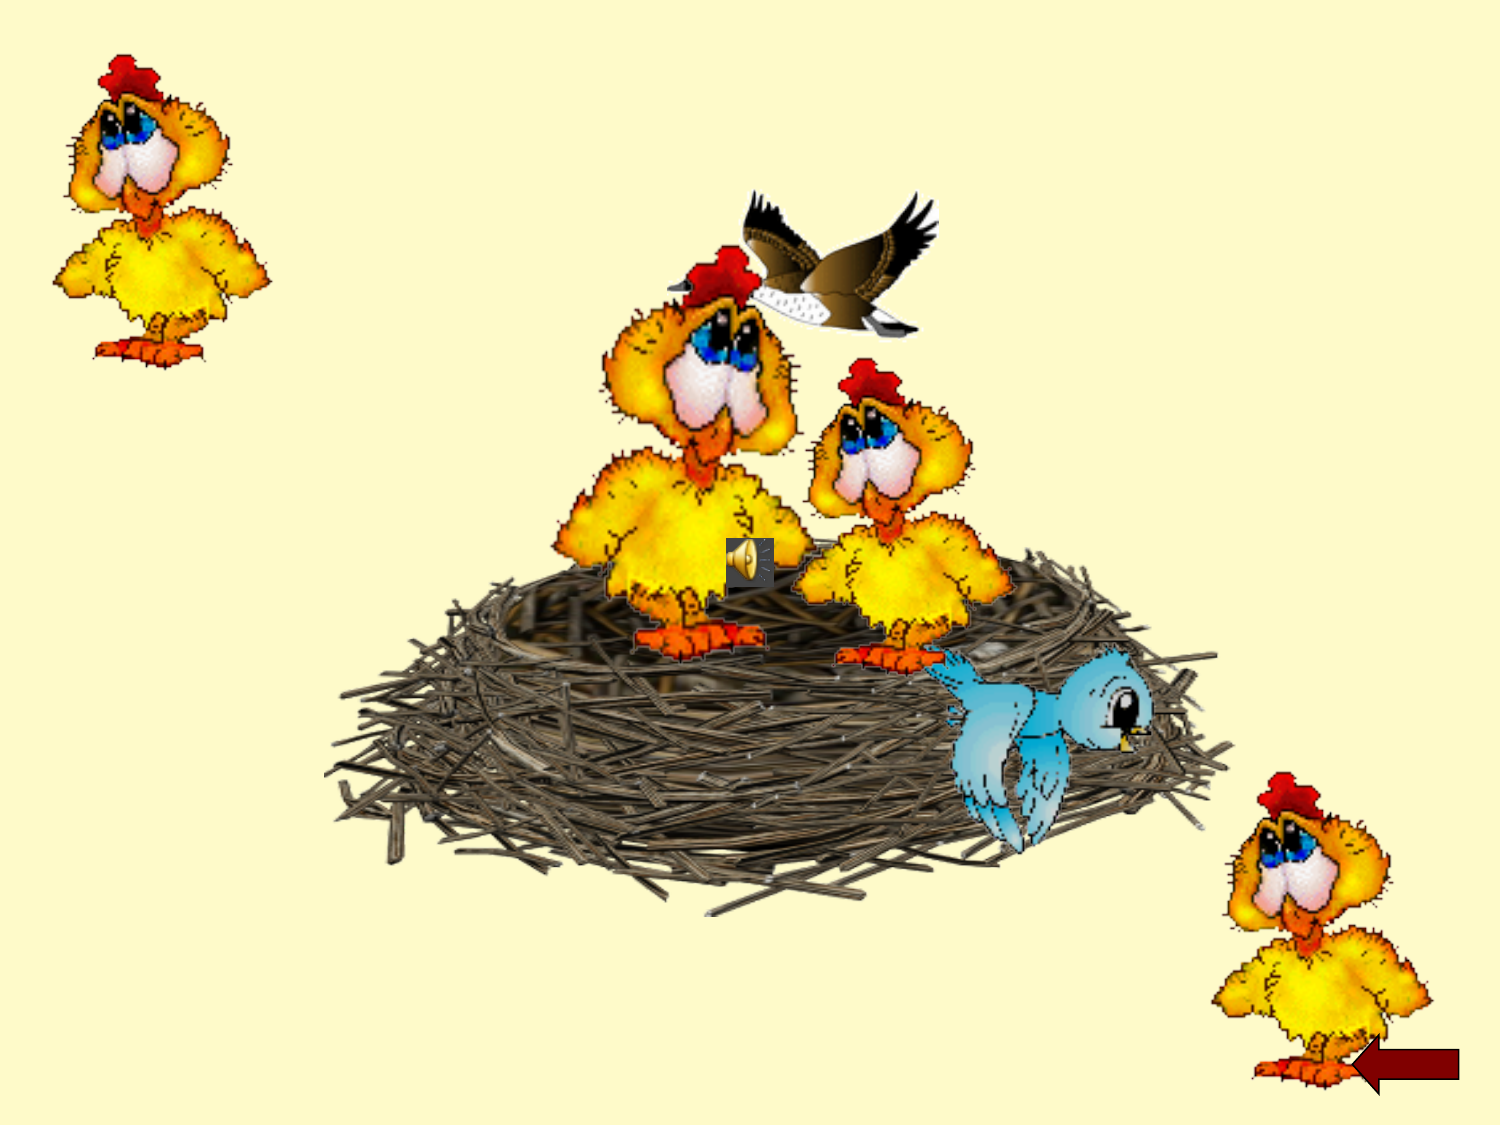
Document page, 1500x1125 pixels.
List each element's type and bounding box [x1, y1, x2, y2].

picture [0, 0, 324, 374]
picture [324, 160, 1486, 1095]
